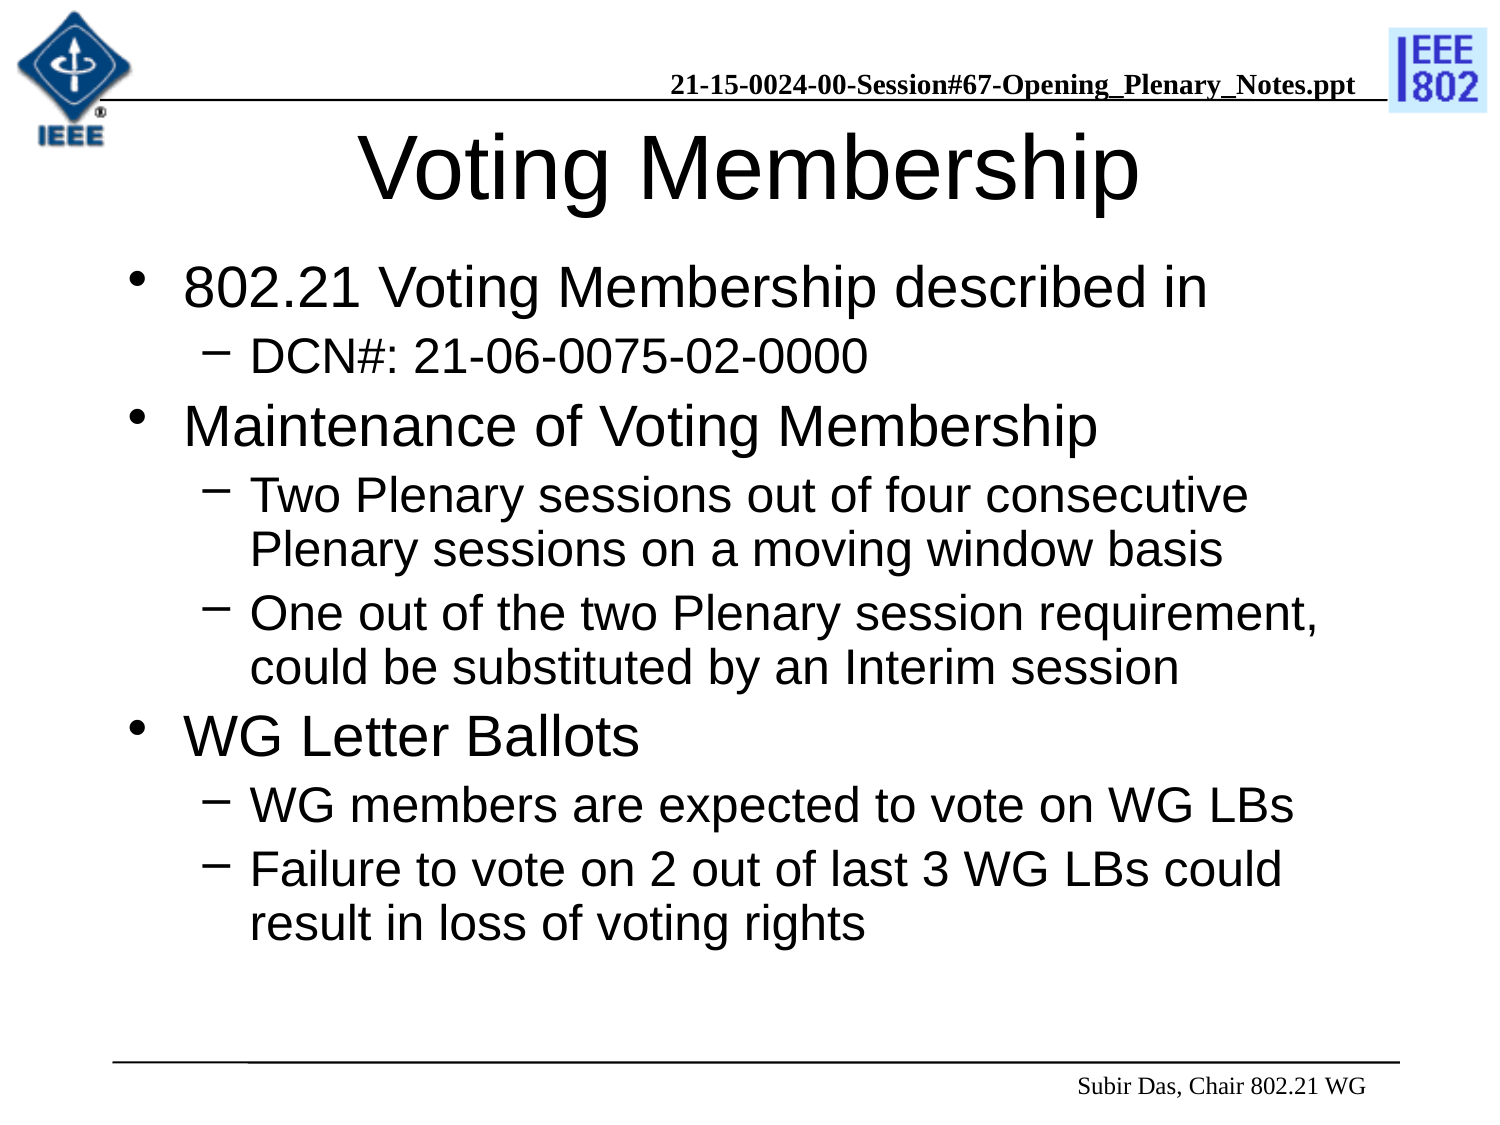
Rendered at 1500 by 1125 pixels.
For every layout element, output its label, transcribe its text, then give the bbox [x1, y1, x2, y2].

text_box Subir Das, Chair 802.21 WG [1050, 1062, 1412, 1106]
list 802.21 Voting Membership described in DCN#: 21-06-0075-02-0000 Maintenance of Voting Membership Two Plenary sessions out of four consecutive Plenary sessions on a moving window basis One out of the two Plenary session requirement, could be substituted by an Interim session WG Letter Ballots WG members are expected to vote on WG LBs Failure to vote on 2 out of last 3 WG LBs could result in loss of voting rights [112, 249, 1401, 988]
title Voting Membership [112, 112, 1388, 213]
picture [1374, 9, 1499, 138]
picture [12, 9, 137, 150]
